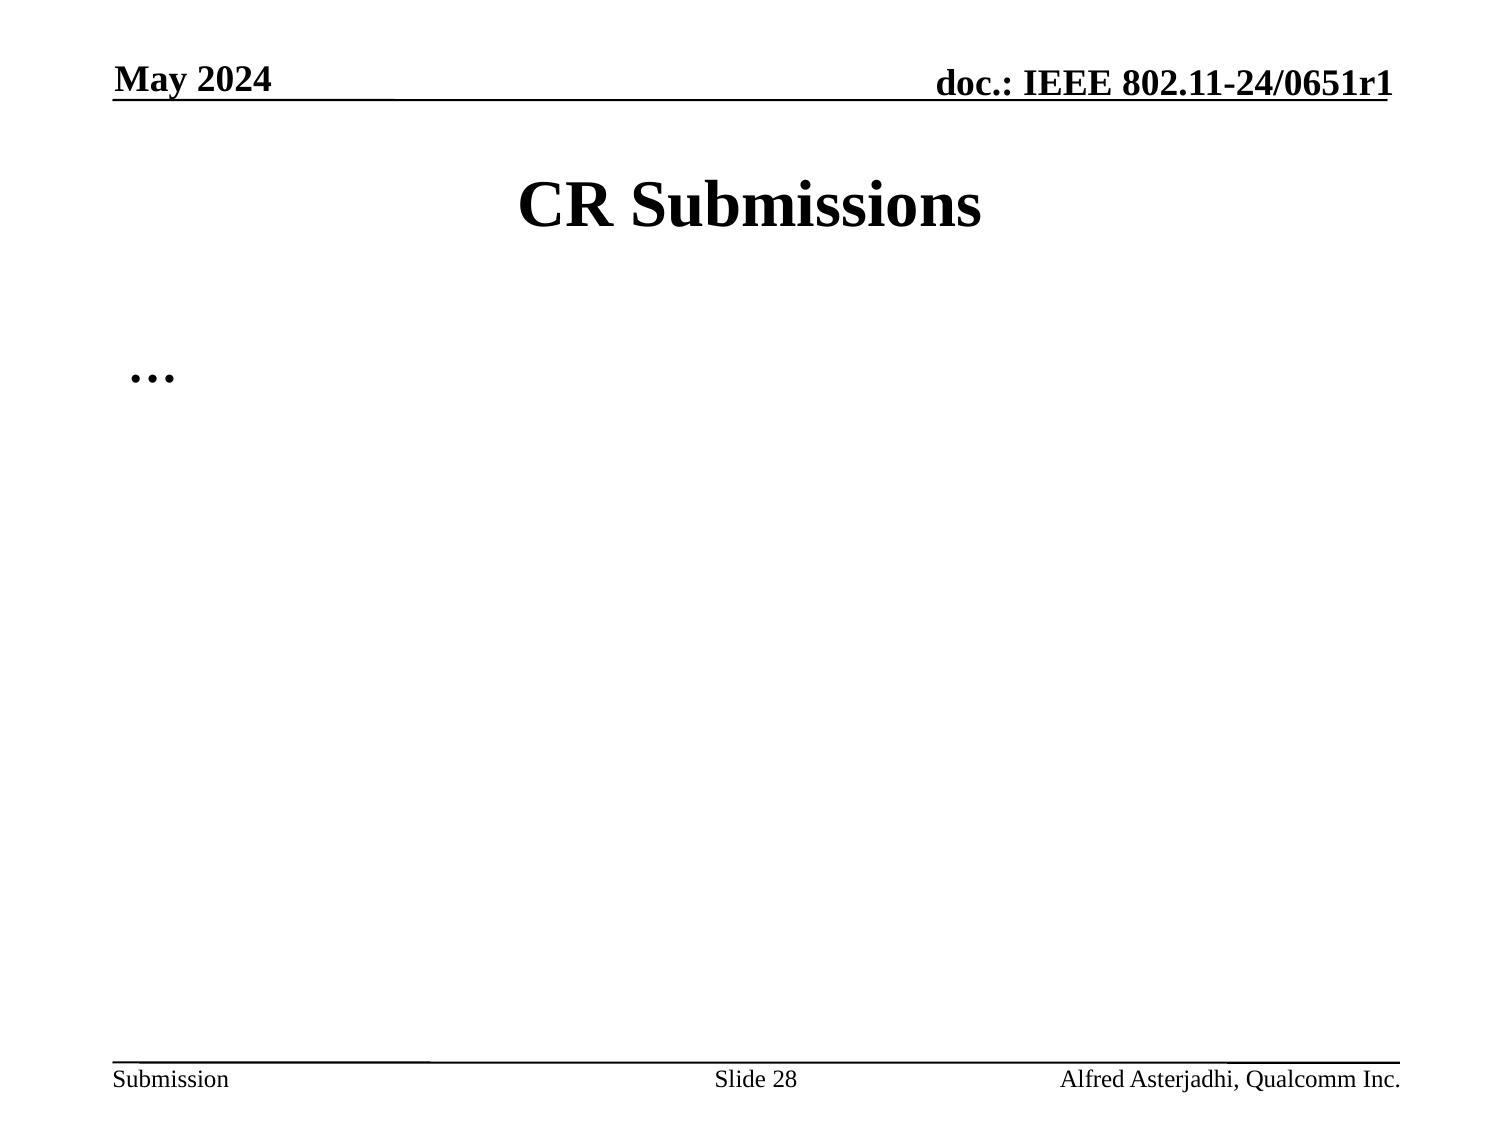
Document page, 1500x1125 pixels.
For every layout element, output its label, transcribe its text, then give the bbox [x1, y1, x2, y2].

slide_number Slide 28 [712, 1061, 800, 1123]
list … [112, 324, 1388, 1000]
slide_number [114, 54, 423, 100]
title CR Submissions [112, 112, 1388, 288]
footer Alfred Asterjadhi, Qualcomm Inc. [878, 1061, 1402, 1093]
